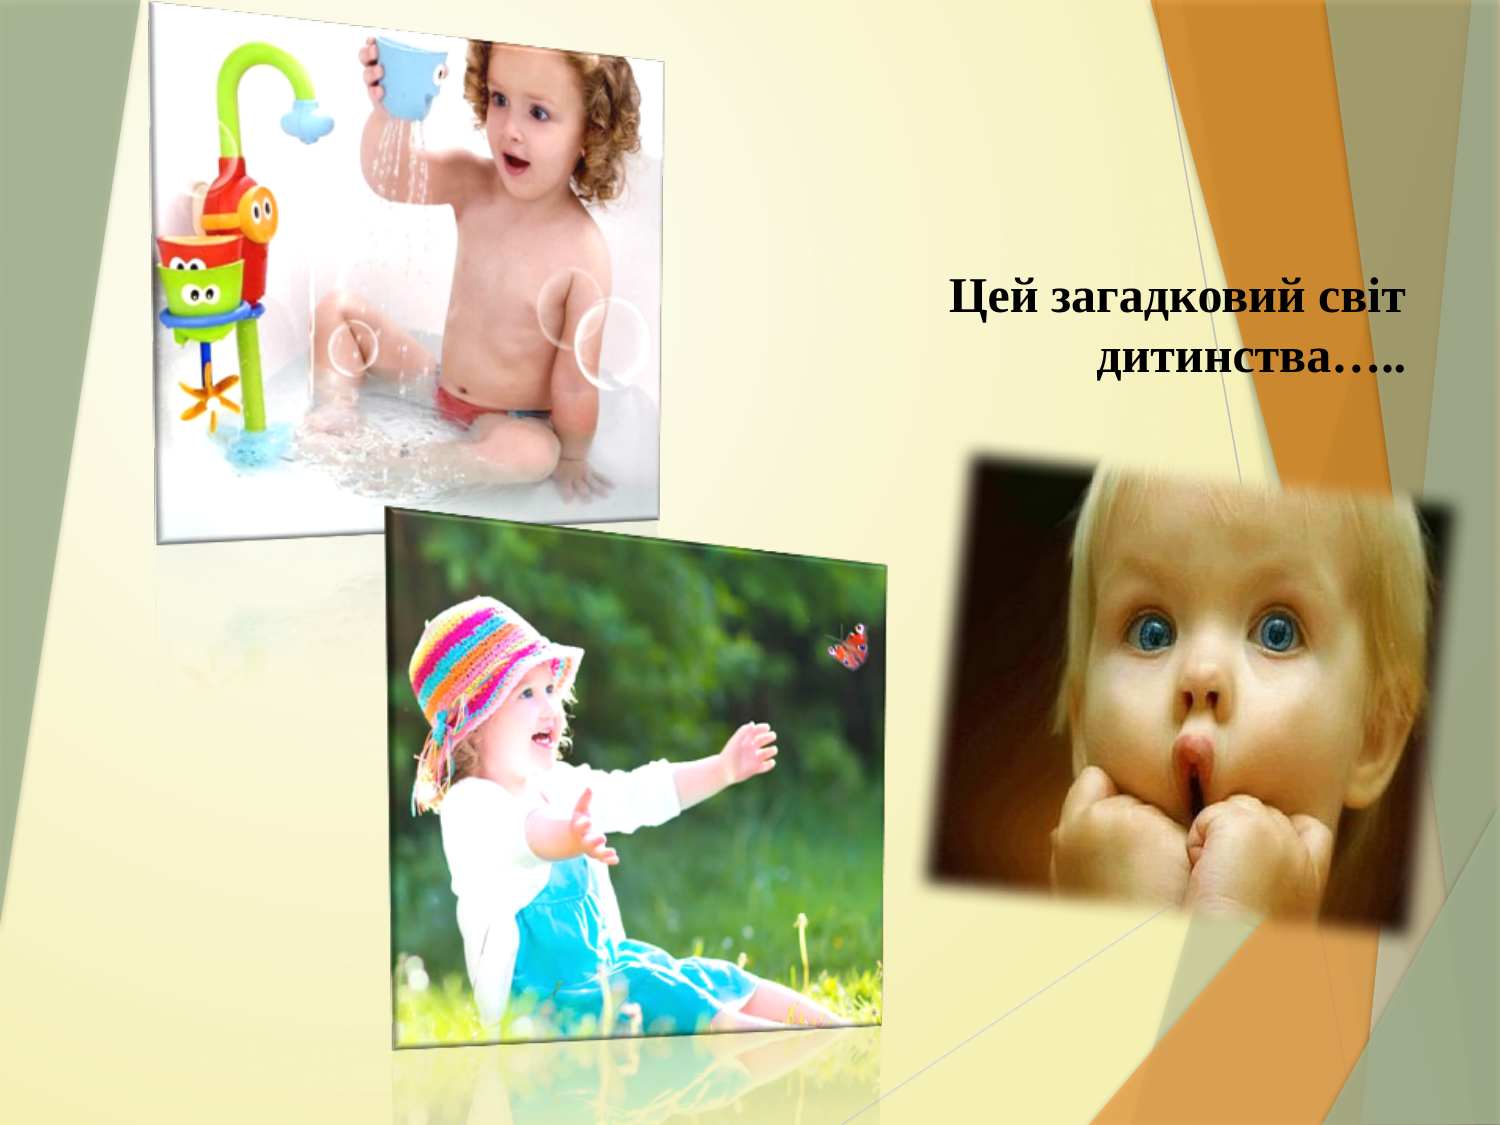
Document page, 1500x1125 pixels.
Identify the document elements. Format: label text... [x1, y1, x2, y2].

subtitle Цей загадковий світ дитинства….. [682, 255, 1422, 393]
picture [926, 459, 1452, 930]
picture [146, 0, 891, 1125]
